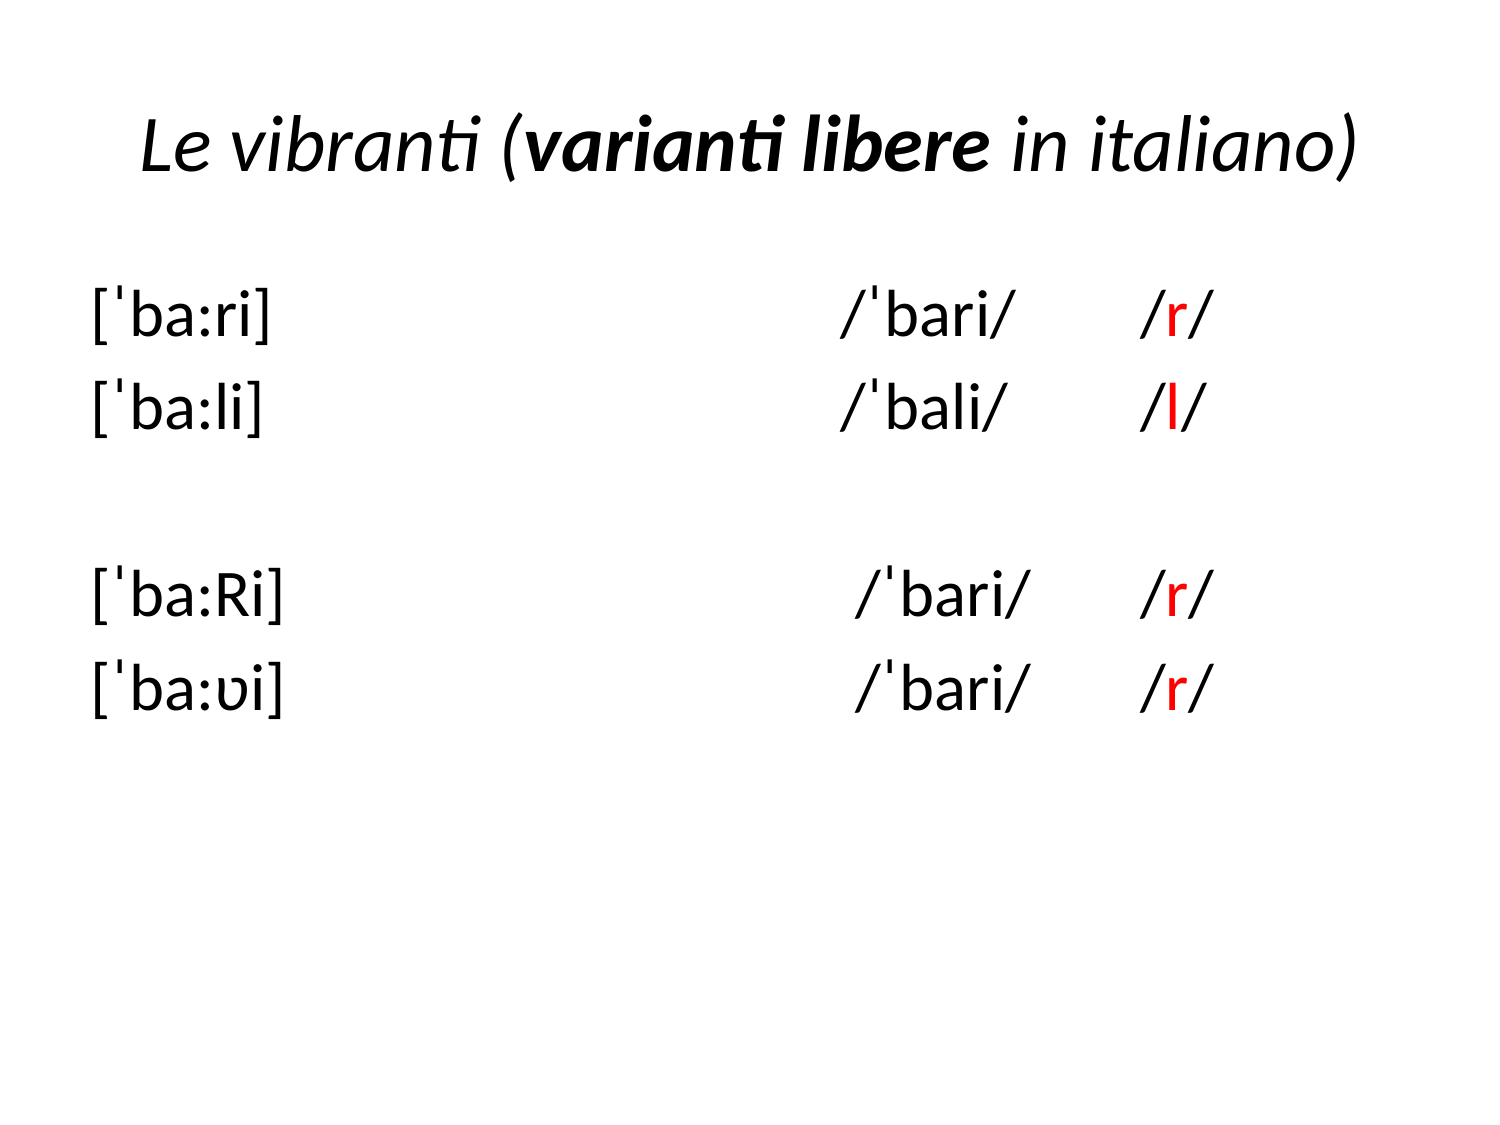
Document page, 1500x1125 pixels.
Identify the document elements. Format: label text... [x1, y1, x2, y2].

list [ˈba:ri] /ˈbari/ /r/ [ˈba:li] /ˈbali/ /l/ [ˈba:Ri] /ˈbari/ /r/ [ˈba:ʋi] /ˈbari/ /r/ [75, 262, 1425, 1005]
title Le vibranti (varianti libere in italiano) [75, 45, 1425, 233]
